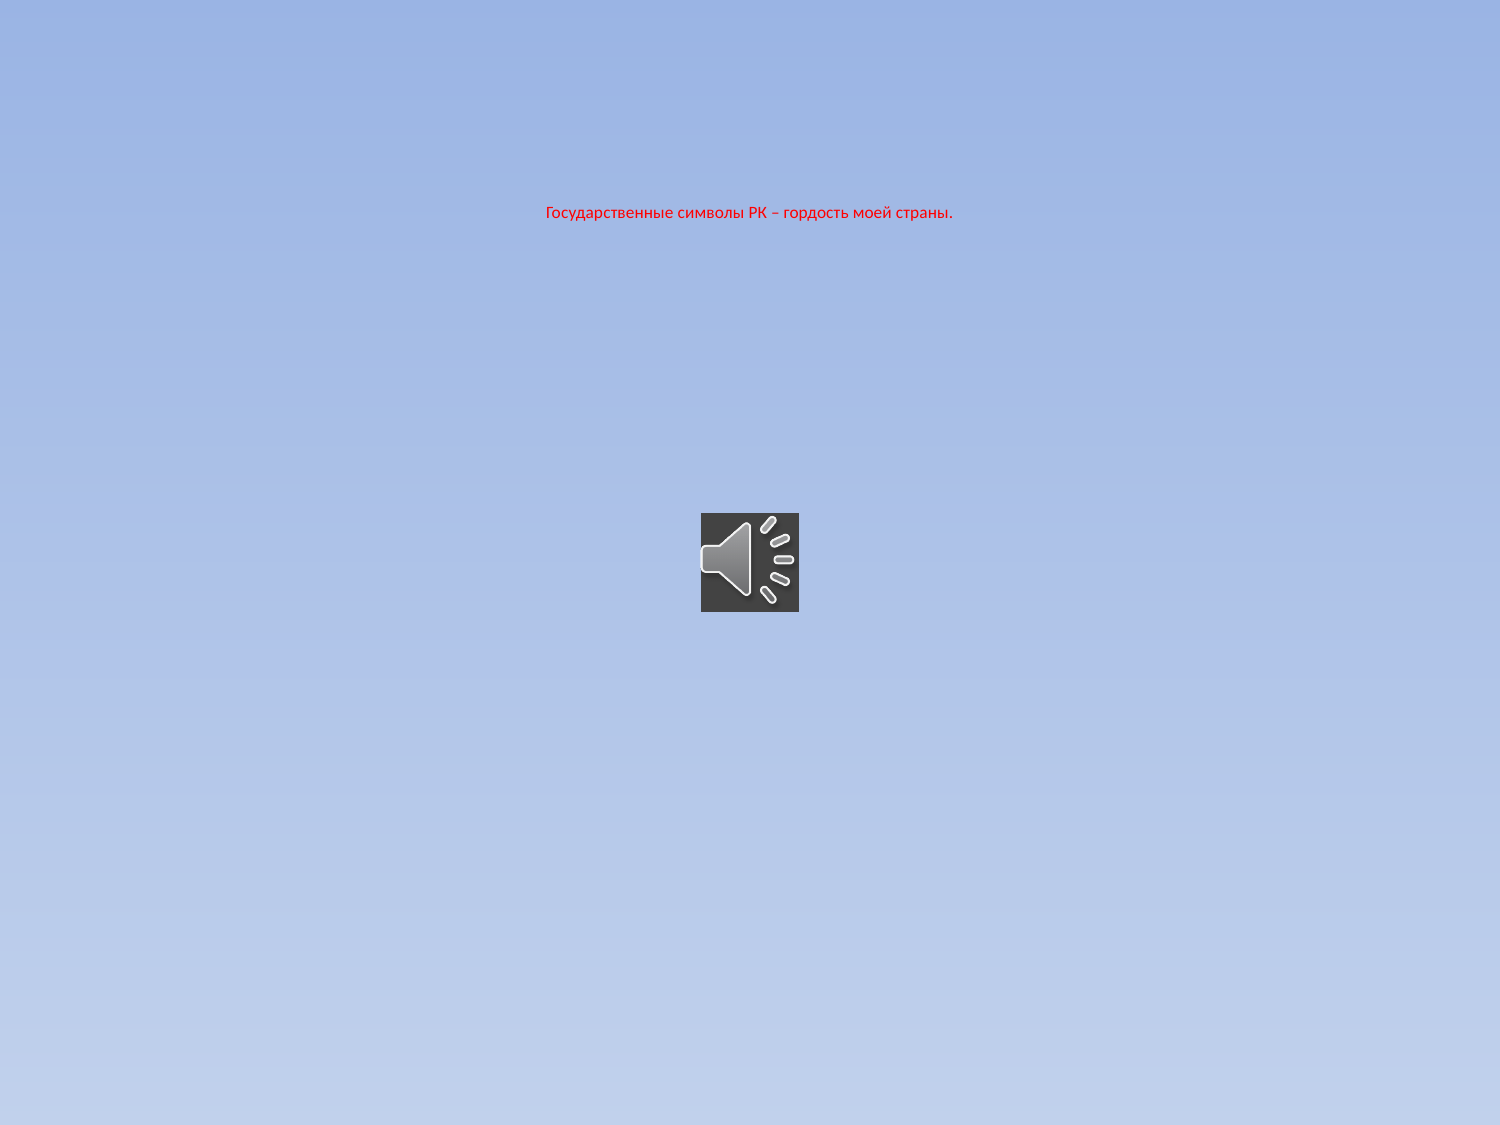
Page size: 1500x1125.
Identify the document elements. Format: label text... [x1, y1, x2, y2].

picture [699, 512, 801, 613]
title Государственные символы РК – гордость моей страны. [75, 45, 1425, 233]
